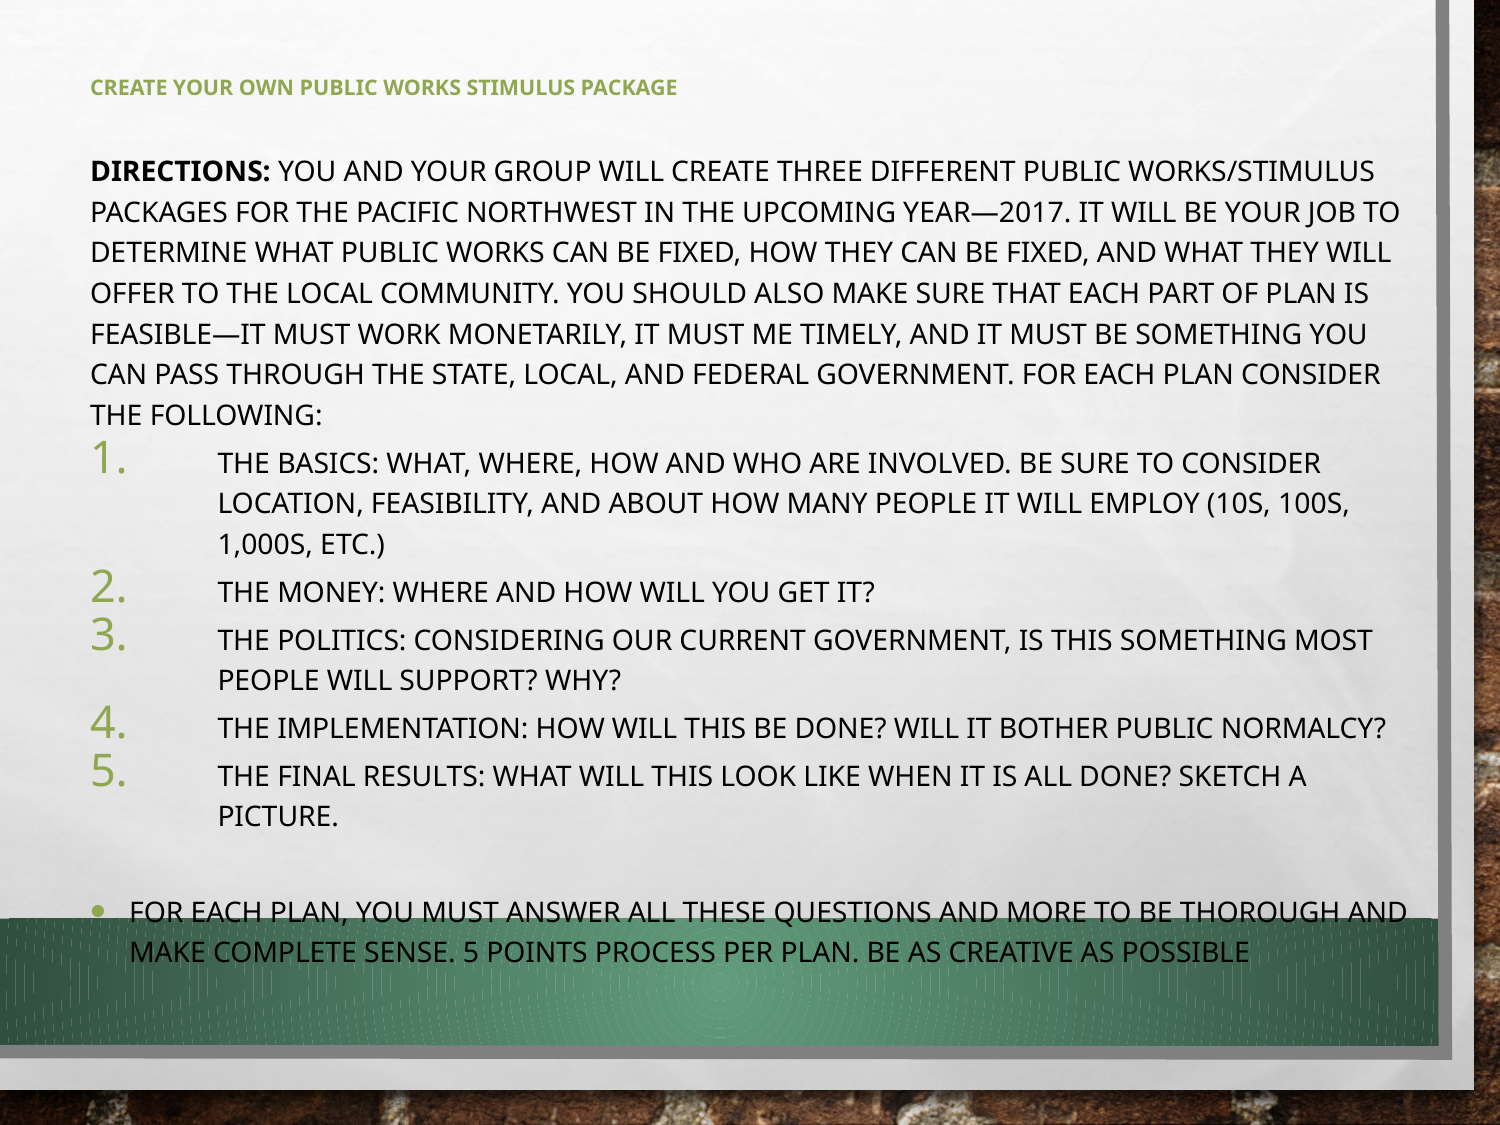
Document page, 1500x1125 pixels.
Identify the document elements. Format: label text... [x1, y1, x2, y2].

picture [0, 0, 1500, 1125]
list Directions: You and your group will create three different public works/stimulus packages for the Pacific Northwest in the upcoming year—2017. It will be your job to determine what public works can be fixed, how they can be fixed, and what they will offer to the local community. You should also make sure that each part of plan is feasible—it must work monetarily, it must me timely, and it must be something you can pass through the state, local, and federal government. For each plan consider the following: The basics: What, where, how and who are involved. Be sure to consider location, feasibility, and about how many people it will employ (10s, 100s, 1,000s, etc.) The money: Where and how will you get it? The politics: Considering our current government, is this something most people will support? Why? The implementation: How will this be done? Will it bother public normalcy? The final results: What will this look like when it is all done? Sketch a picture. For each plan, you must answer all these questions and more to be thorough and make complete sense. 5 points process per plan. Be as creative as possible [75, 137, 1425, 1005]
title Create your own public works stimulus package [75, 45, 1425, 137]
